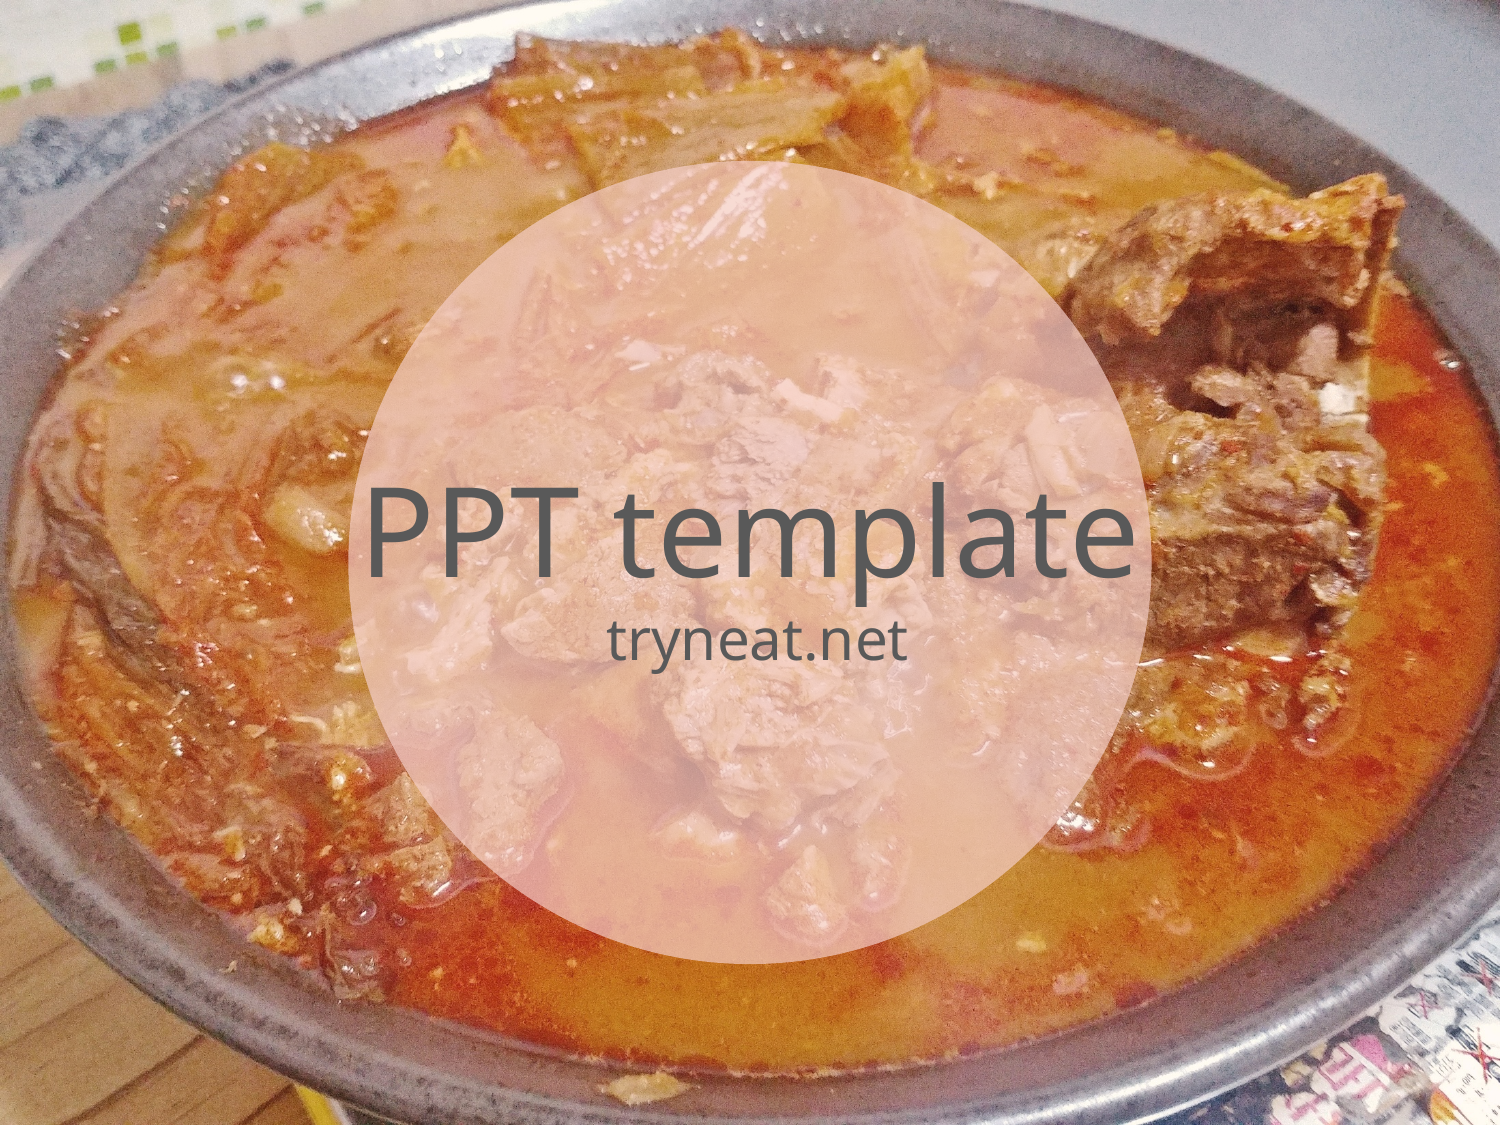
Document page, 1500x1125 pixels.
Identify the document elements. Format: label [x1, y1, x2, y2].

text_box [0, 0, 1500, 1125]
